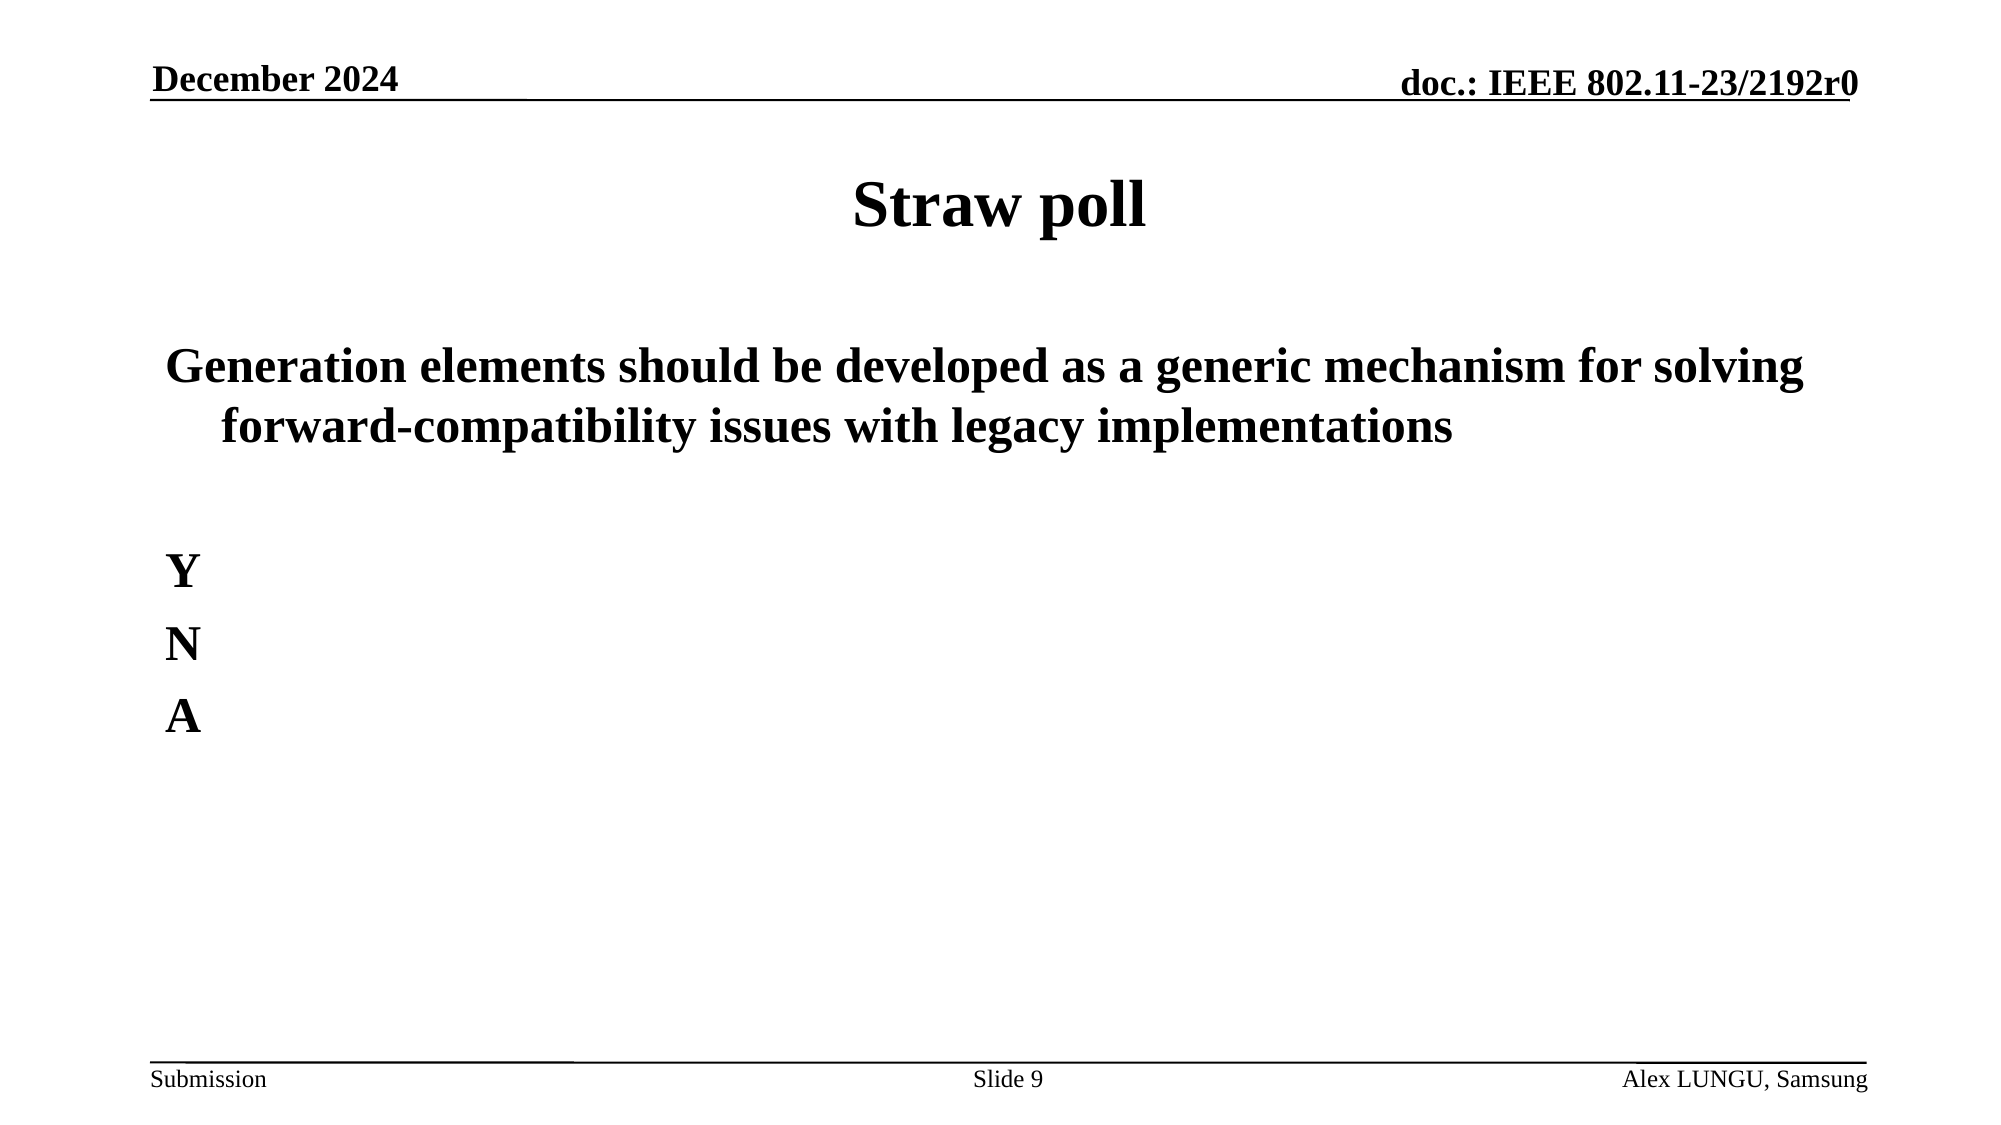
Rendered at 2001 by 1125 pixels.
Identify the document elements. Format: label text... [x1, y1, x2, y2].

footer Alex LUNGU, Samsung [1171, 1061, 1869, 1093]
slide_number Slide 9 [950, 1061, 1067, 1123]
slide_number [152, 54, 563, 100]
list Generation elements should be developed as a generic mechanism for solving forward-compatibility issues with legacy implementations Y N A [149, 324, 1850, 1000]
title Straw poll [149, 112, 1850, 288]
